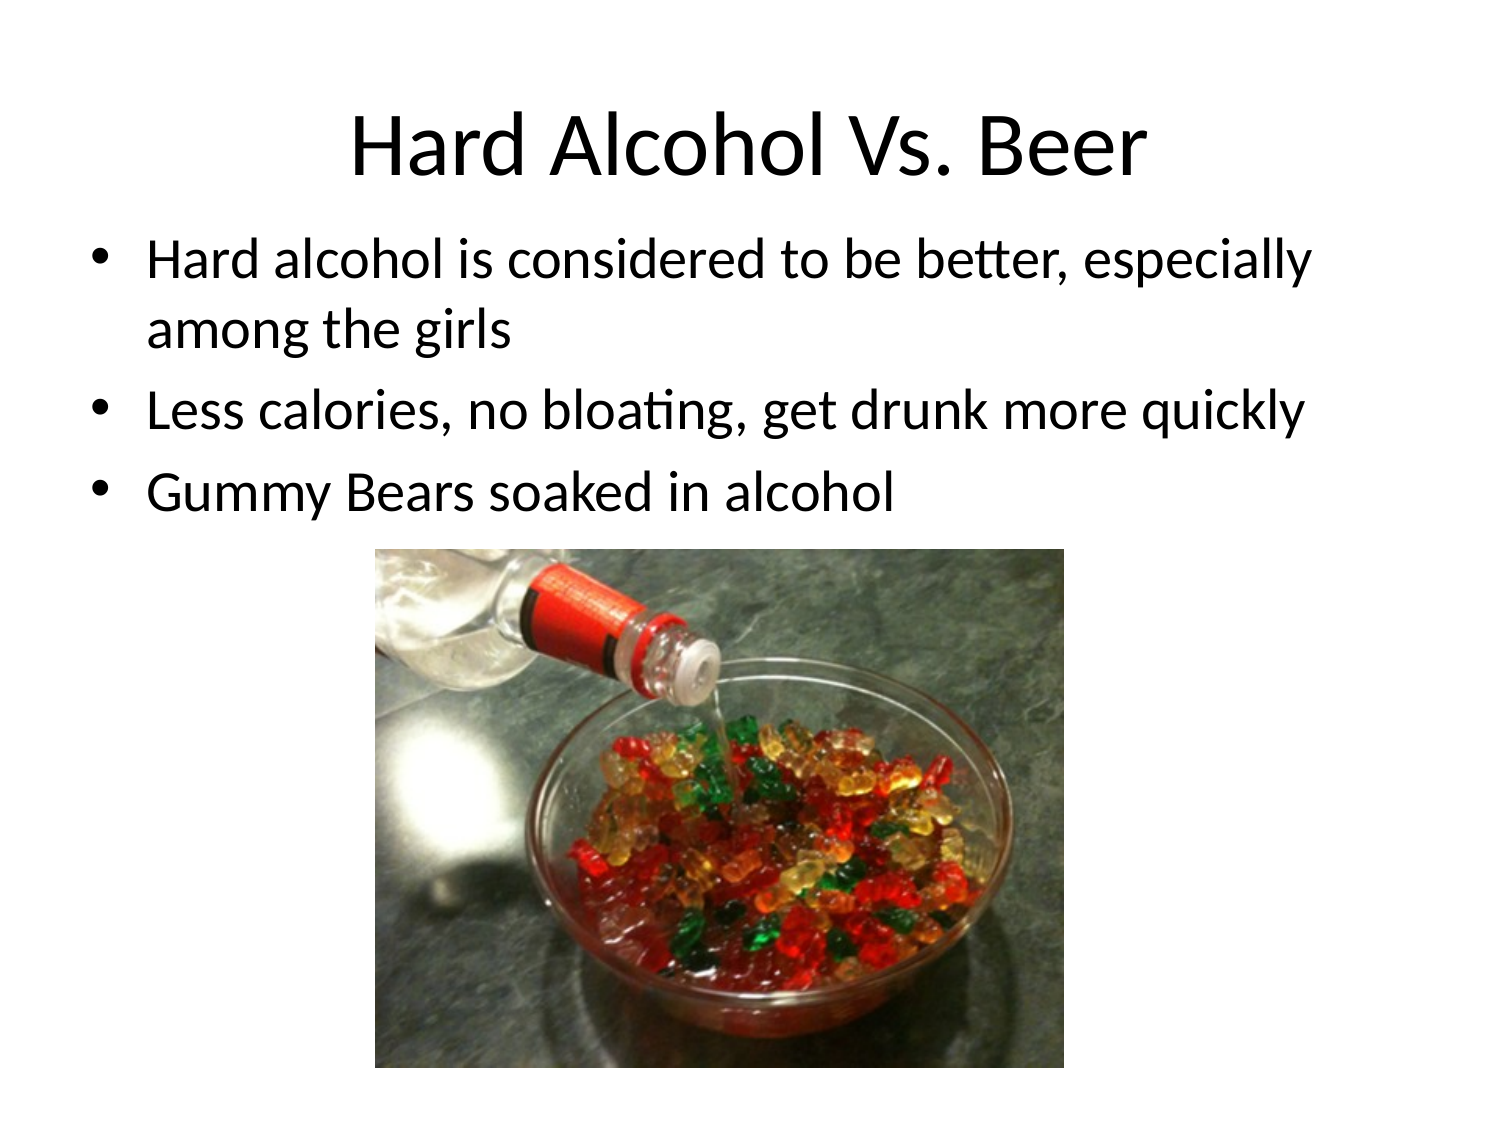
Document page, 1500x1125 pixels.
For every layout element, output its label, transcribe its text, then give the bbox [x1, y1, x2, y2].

picture [374, 549, 1065, 1068]
list Hard alcohol is considered to be better, especially among the girls Less calories, no bloating, get drunk more quickly Gummy Bears soaked in alcohol [75, 212, 1425, 1005]
title Hard Alcohol Vs. Beer [75, 45, 1425, 212]
